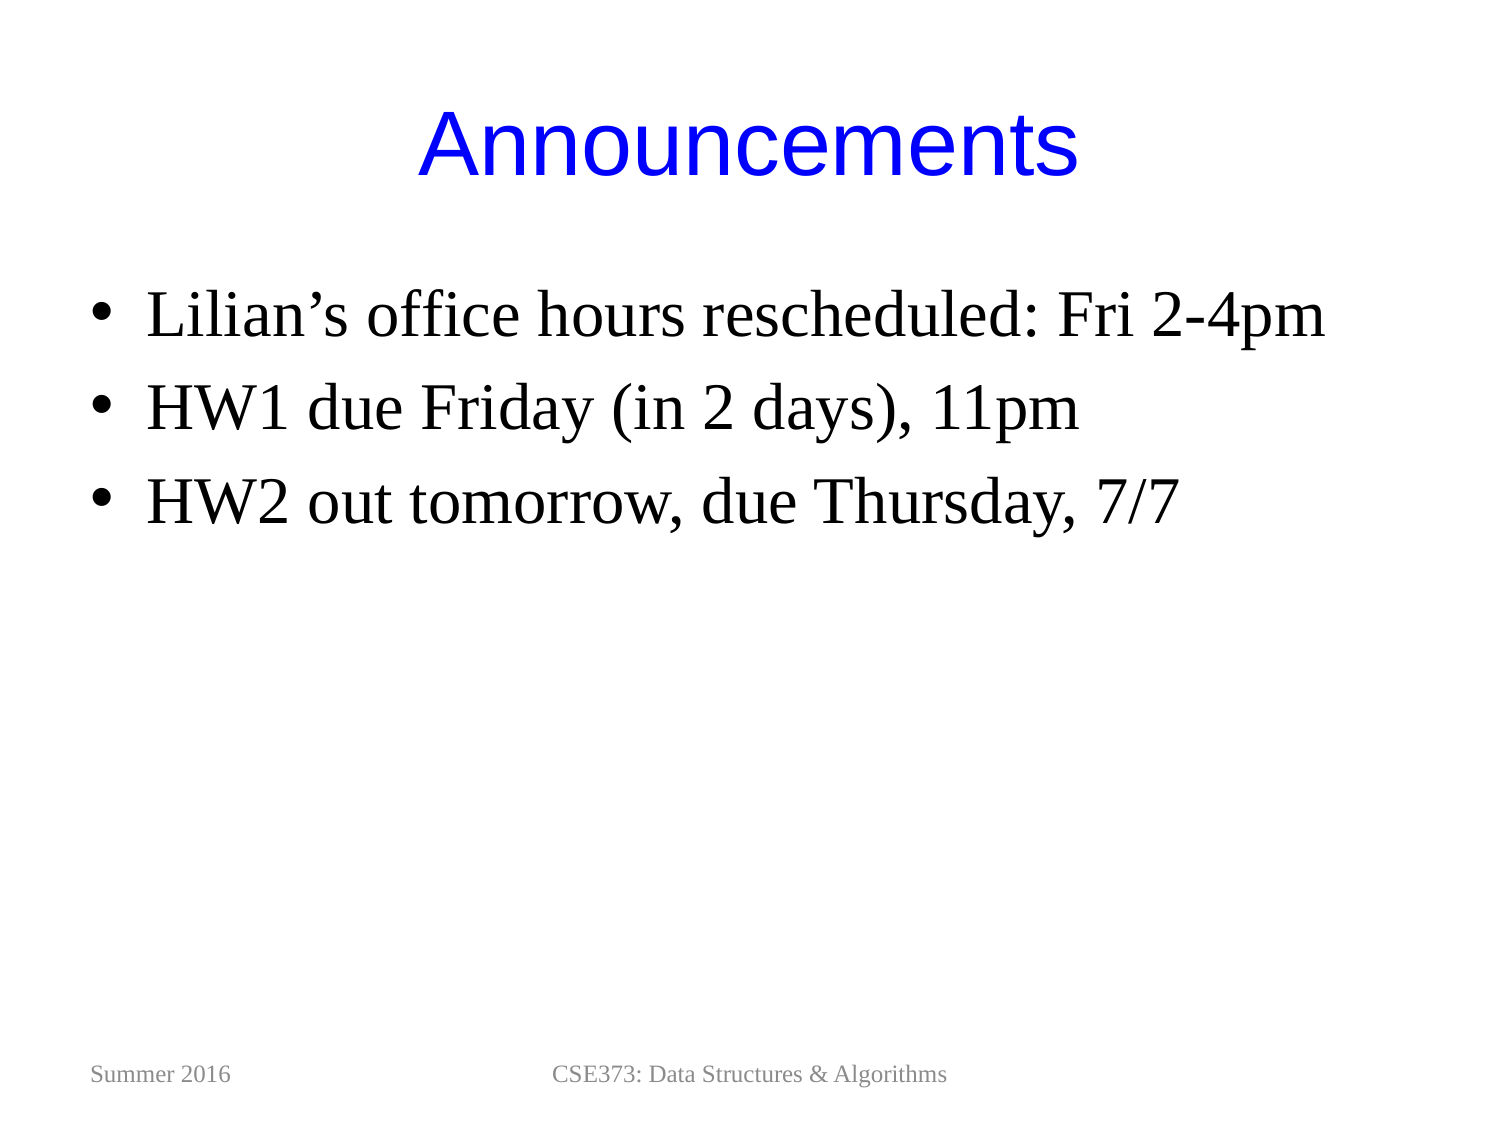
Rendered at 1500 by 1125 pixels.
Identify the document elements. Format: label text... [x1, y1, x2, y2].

title Announcements [75, 45, 1425, 233]
slide_number Summer 2016 [75, 1042, 425, 1103]
footer CSE373: Data Structures & Algorithms [512, 1042, 988, 1103]
list Lilian’s office hours rescheduled: Fri 2-4pm HW1 due Friday (in 2 days), 11pm HW2 out tomorrow, due Thursday, 7/7 [75, 262, 1425, 1005]
